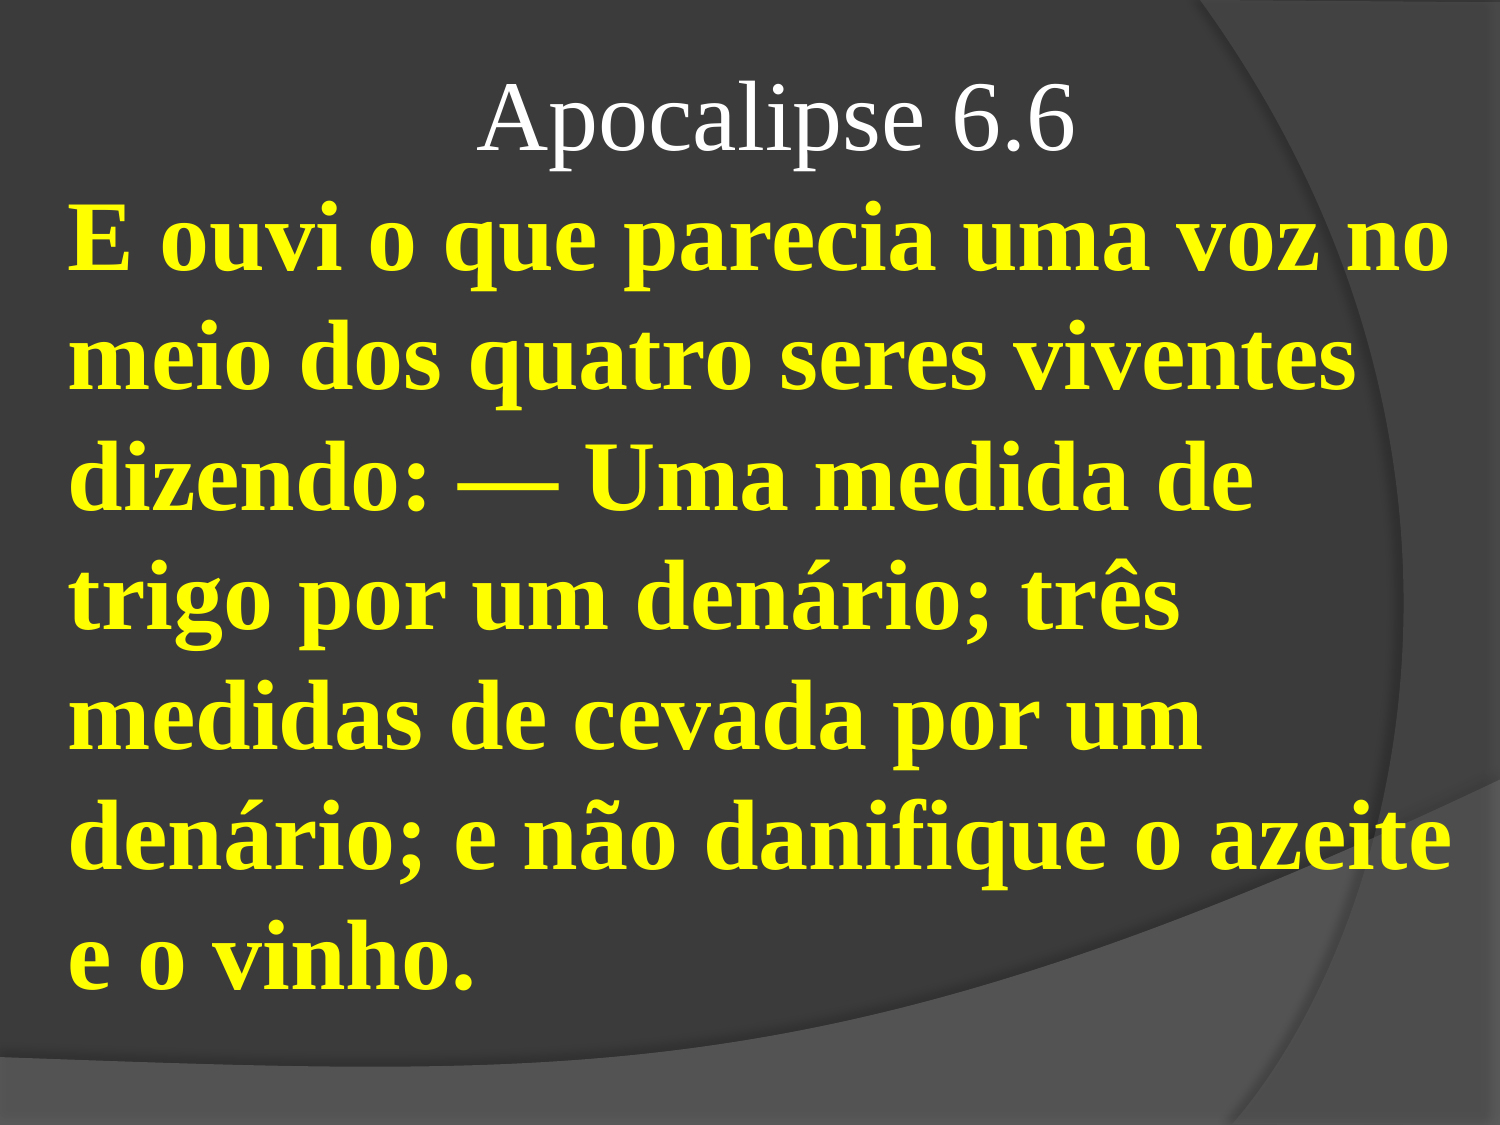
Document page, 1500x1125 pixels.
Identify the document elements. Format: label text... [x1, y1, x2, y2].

text_box Apocalipse 6.6 E ouvi o que parecia uma voz no meio dos quatro seres viventes dizendo: — Uma medida de trigo por um denário; três medidas de cevada por um denário; e não danifique o azeite e o vinho. [53, 42, 1500, 1125]
